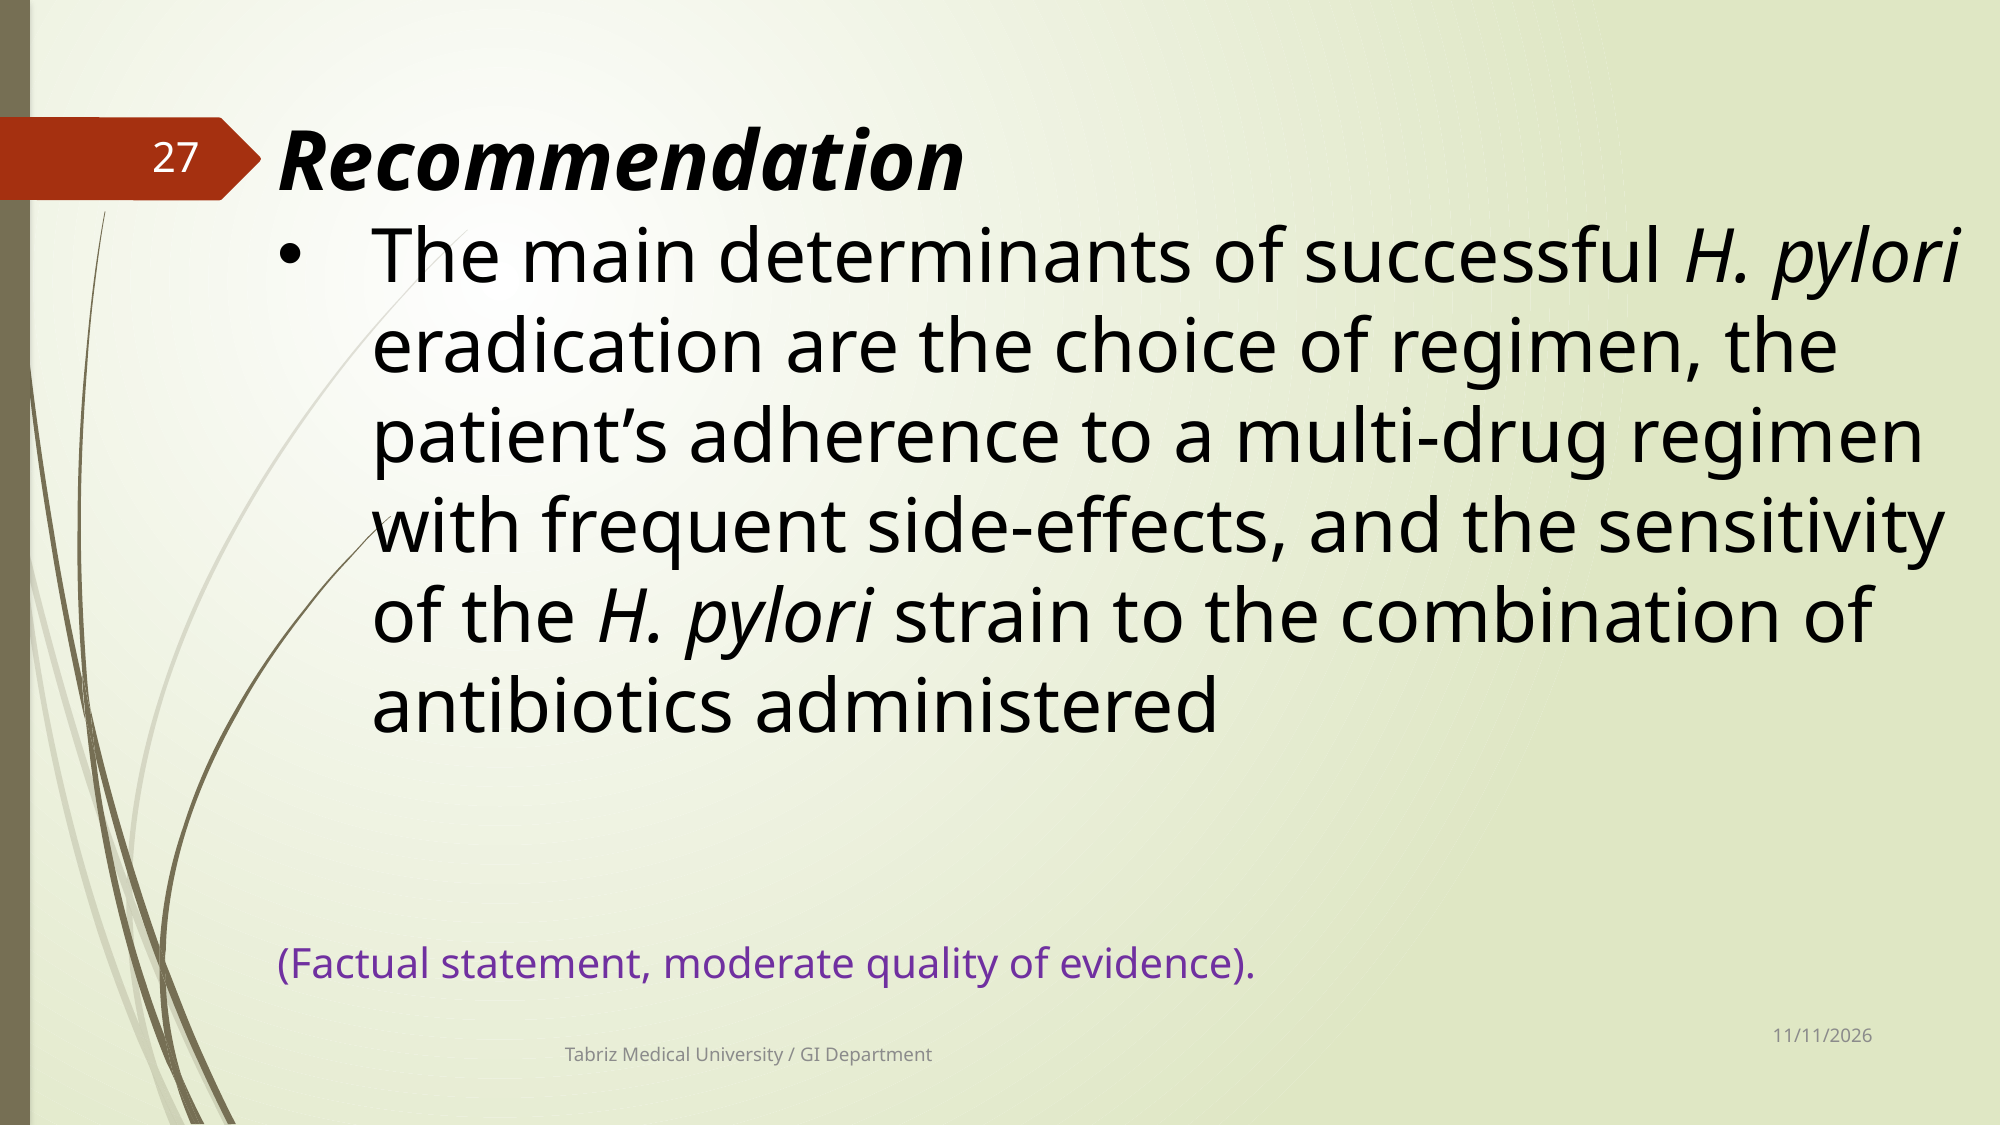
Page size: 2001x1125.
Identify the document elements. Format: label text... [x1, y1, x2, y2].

text_box Recommendation The main determinants of successful H. pylori eradication are the choice of regimen, the patient’s adherence to a multi-drug regimen with frequent side-effects, and the sensitivity of the H. pylori strain to the combination of antibiotics administered (Factual statement, moderate quality of evidence). [262, 99, 2000, 995]
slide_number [1699, 1005, 1888, 1067]
slide_number 27 [87, 129, 216, 189]
footer Tabriz Medical University / GI Department [549, 1024, 1800, 1085]
